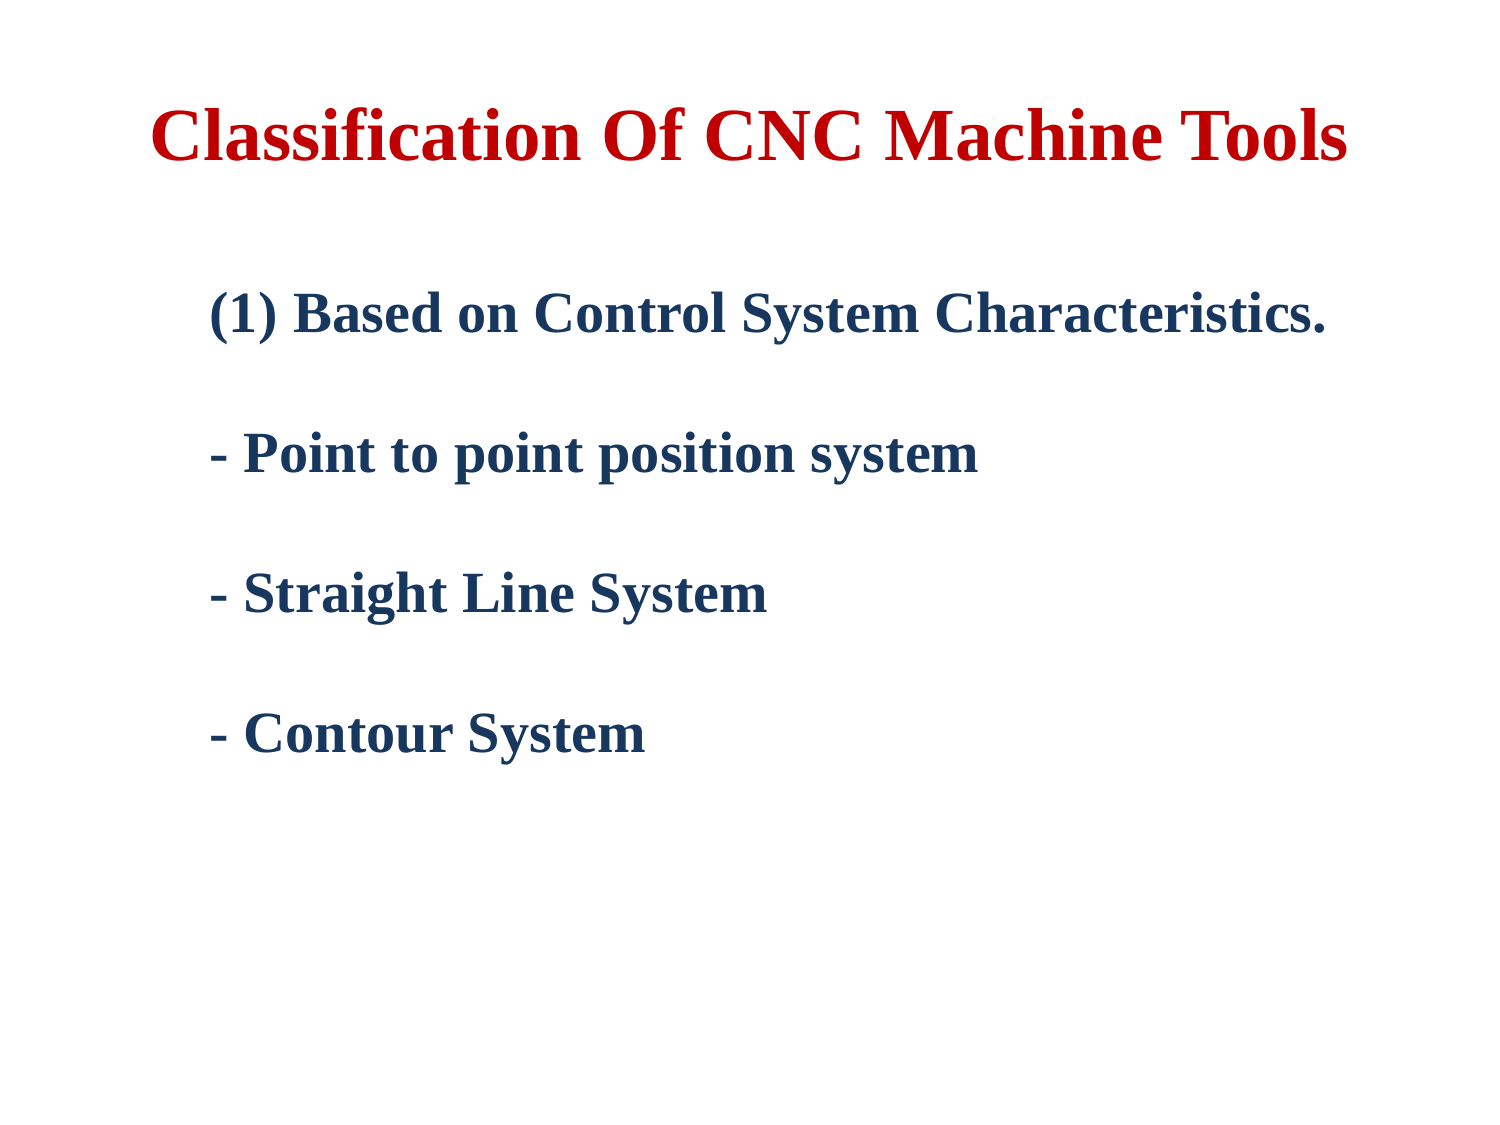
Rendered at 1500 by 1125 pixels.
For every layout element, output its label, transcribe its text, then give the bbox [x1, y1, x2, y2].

text_box Based on Control System Characteristics. - Point to point position system - Straight Line System - Contour System [194, 267, 1376, 842]
text_box Classification Of CNC Machine Tools [100, 77, 1400, 183]
